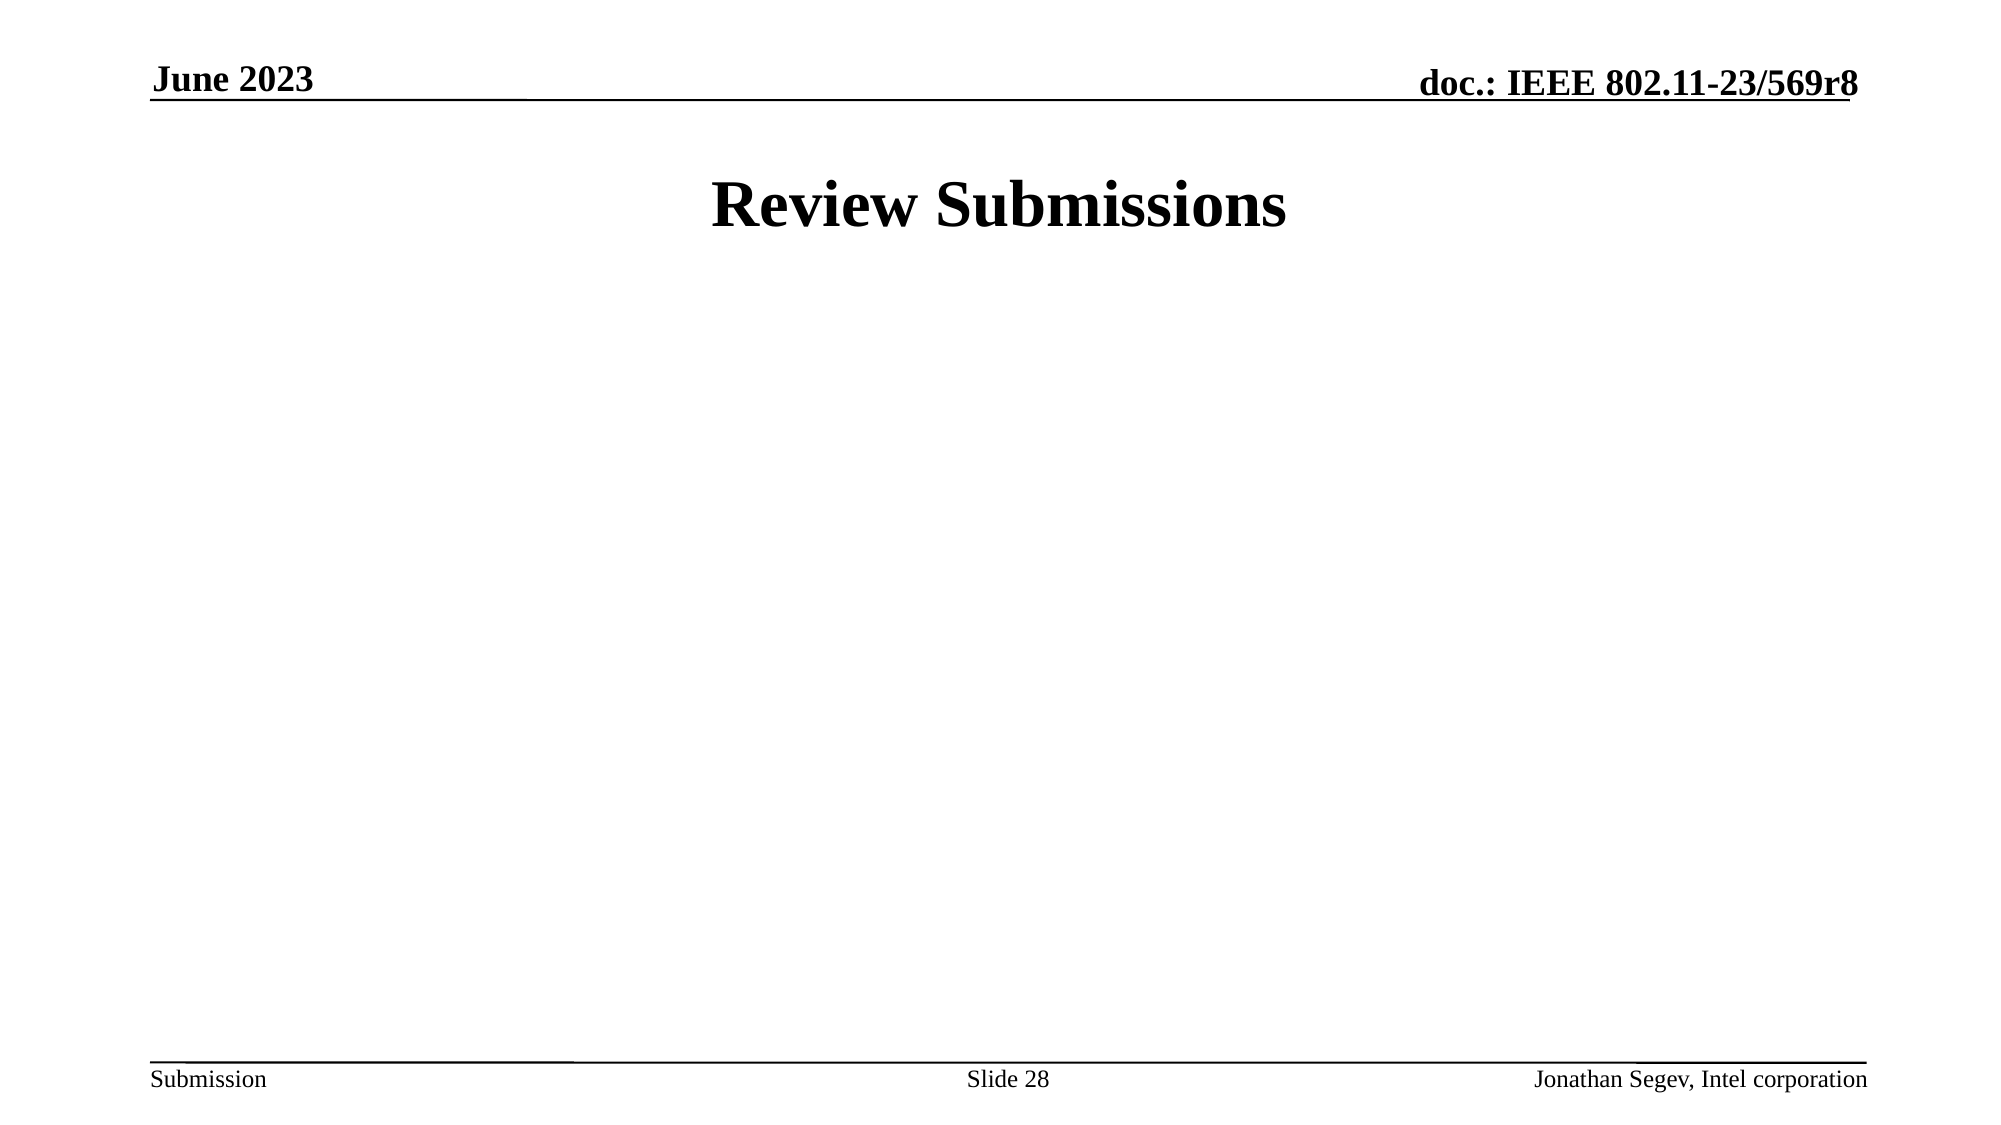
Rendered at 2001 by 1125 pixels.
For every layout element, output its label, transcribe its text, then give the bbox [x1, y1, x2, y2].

title Review Submissions [149, 112, 1850, 288]
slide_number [152, 54, 563, 100]
footer Jonathan Segev, Intel corporation [1171, 1061, 1869, 1093]
slide_number Slide 28 [950, 1061, 1067, 1123]
